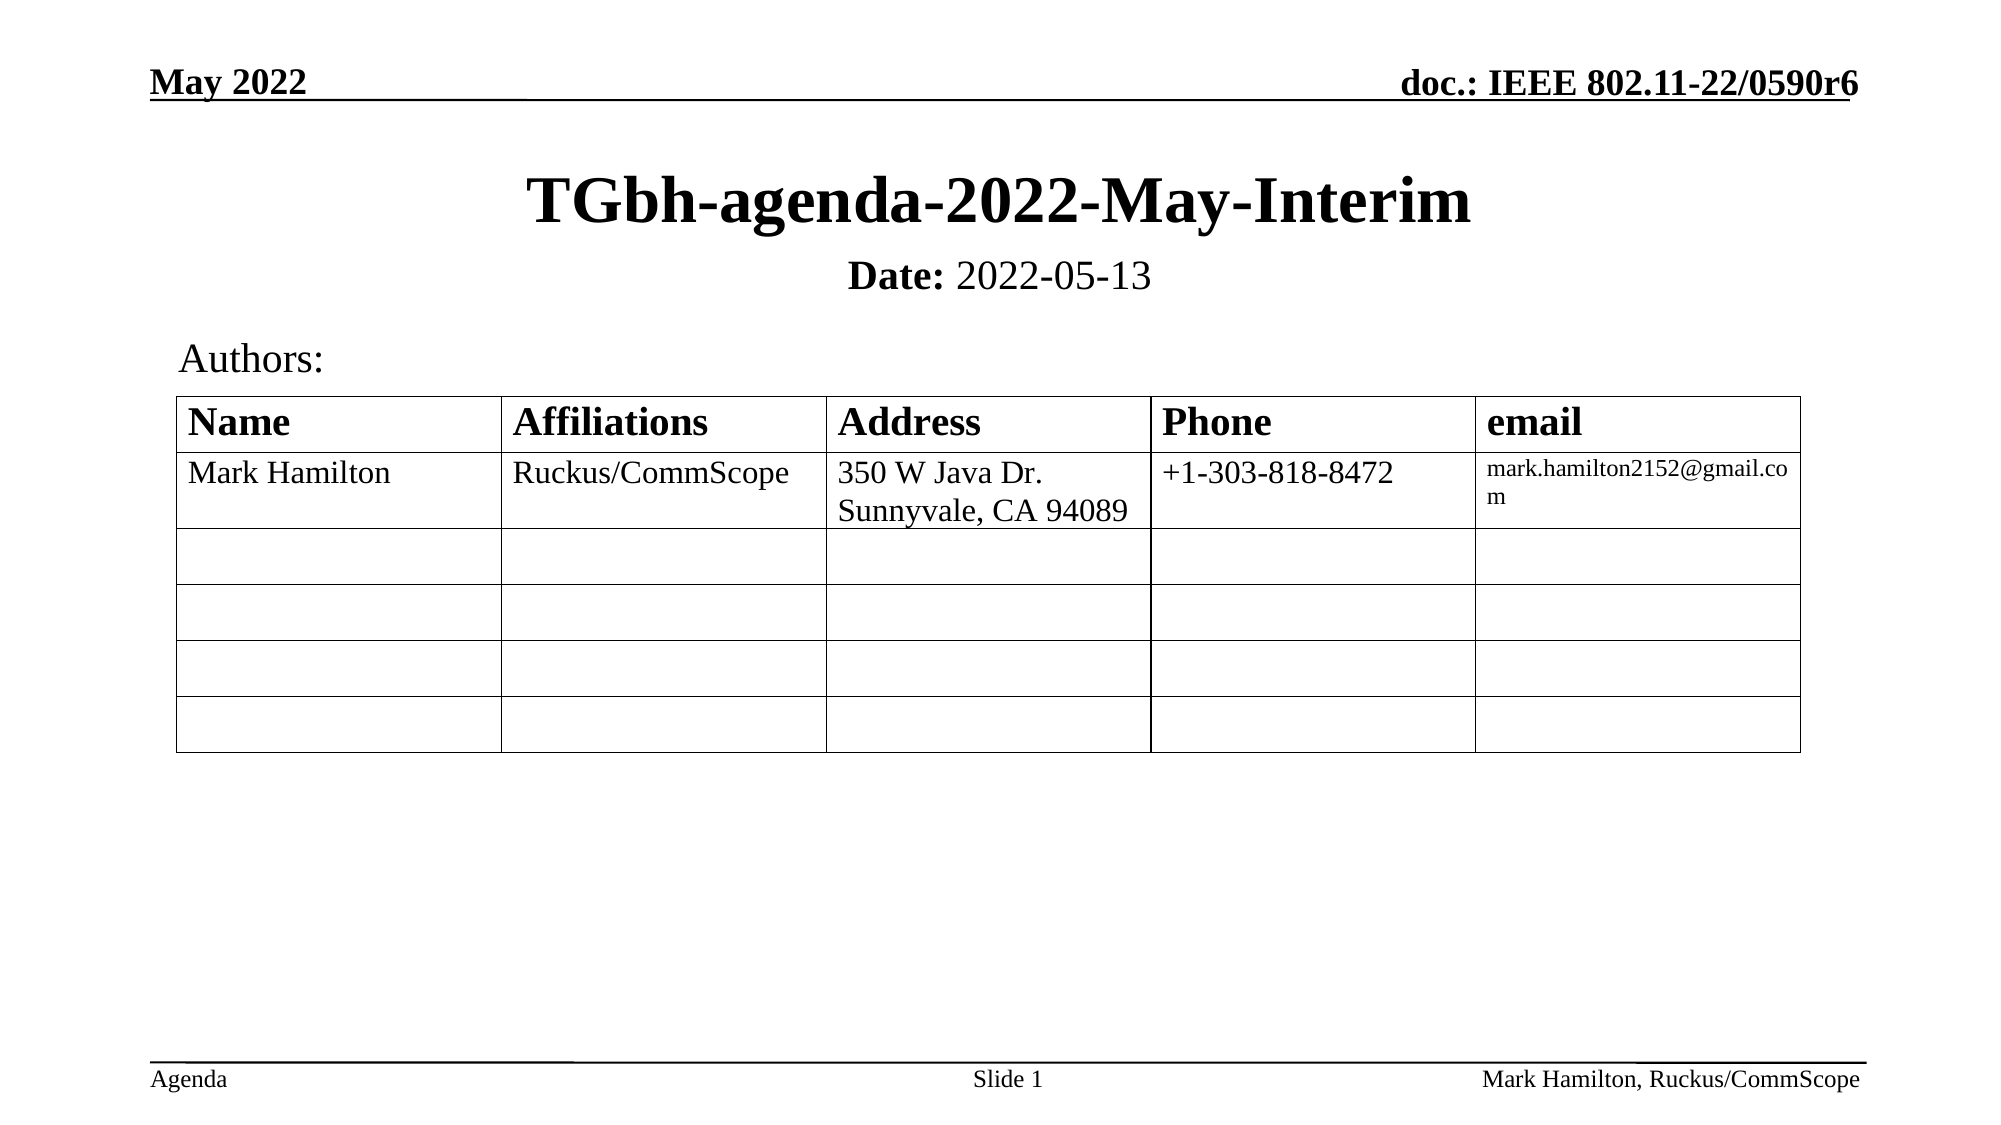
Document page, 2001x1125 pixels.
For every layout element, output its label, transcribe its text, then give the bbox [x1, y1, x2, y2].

slide_number Slide 1 [950, 1061, 1067, 1123]
subtitle Date: 2022-05-13 [299, 239, 1701, 319]
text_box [161, 396, 1850, 804]
title TGbh-agenda-2022-May-Interim [149, 151, 1851, 241]
text_box Authors: [162, 323, 401, 387]
